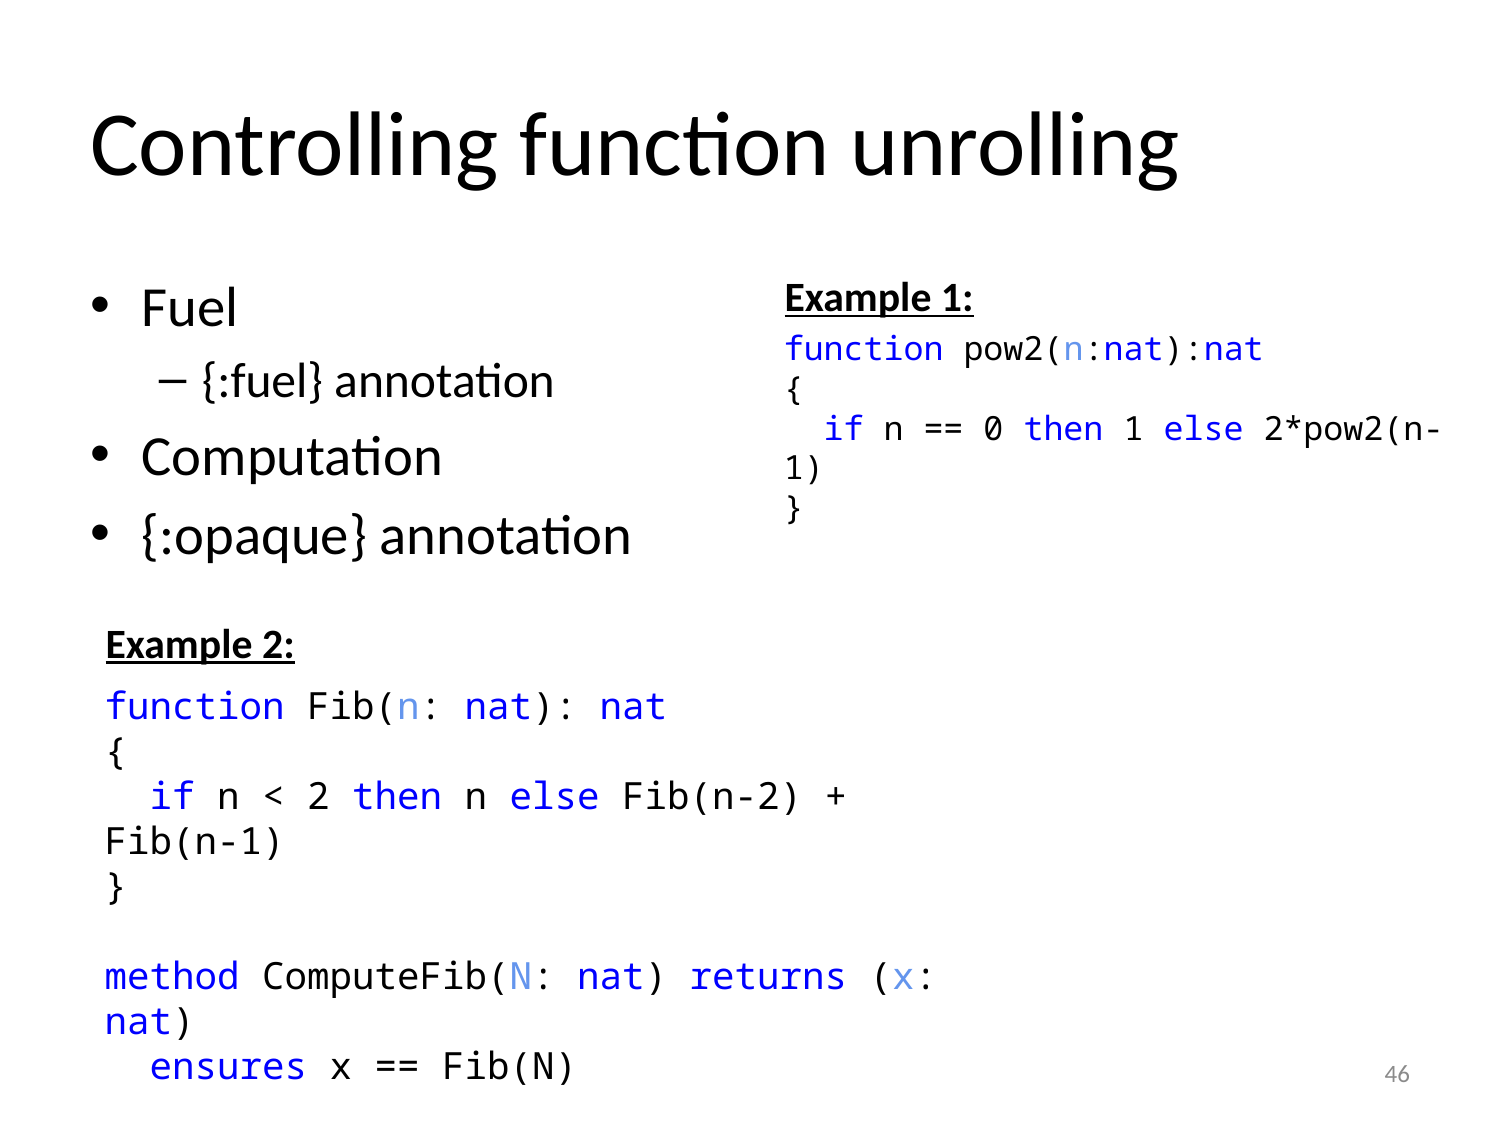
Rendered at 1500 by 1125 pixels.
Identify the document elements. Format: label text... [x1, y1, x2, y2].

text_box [768, 262, 1472, 502]
slide_number 46 [1074, 1042, 1425, 1103]
list Fuel {:fuel} annotation Computation {:opaque} annotation [75, 262, 1425, 575]
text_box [89, 608, 1014, 1009]
title Controlling function unrolling [75, 45, 1425, 233]
